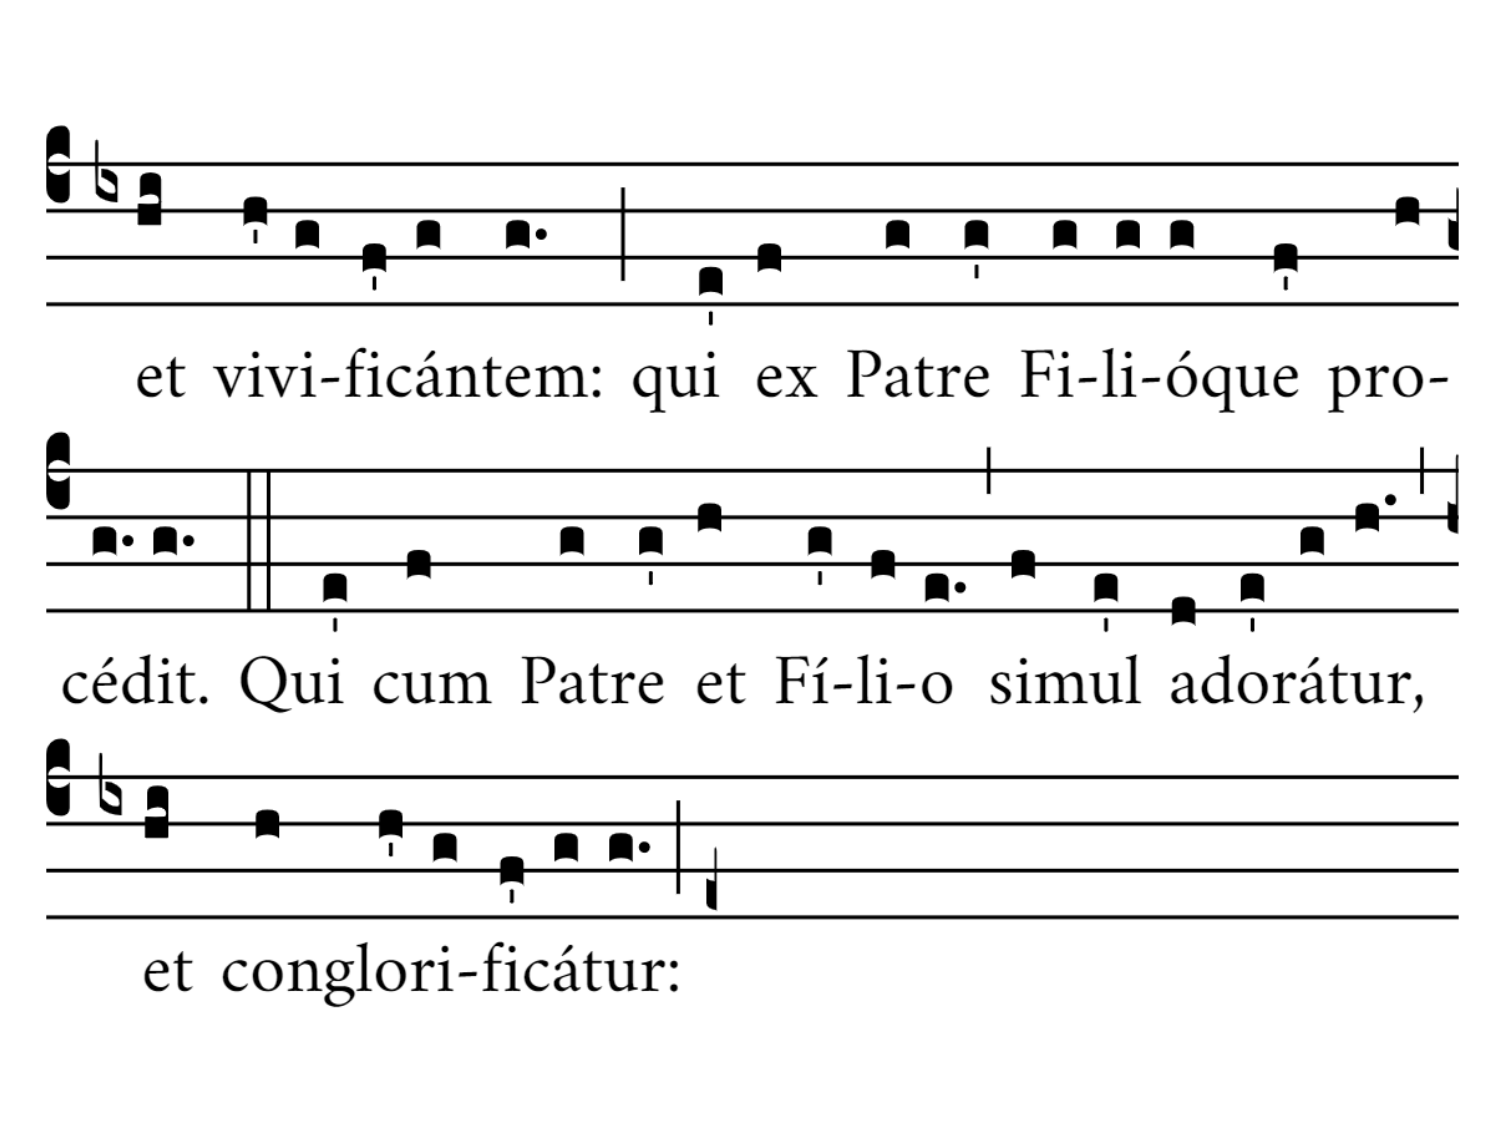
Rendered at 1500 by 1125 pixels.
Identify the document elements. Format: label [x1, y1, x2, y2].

picture [24, 114, 1476, 1011]
